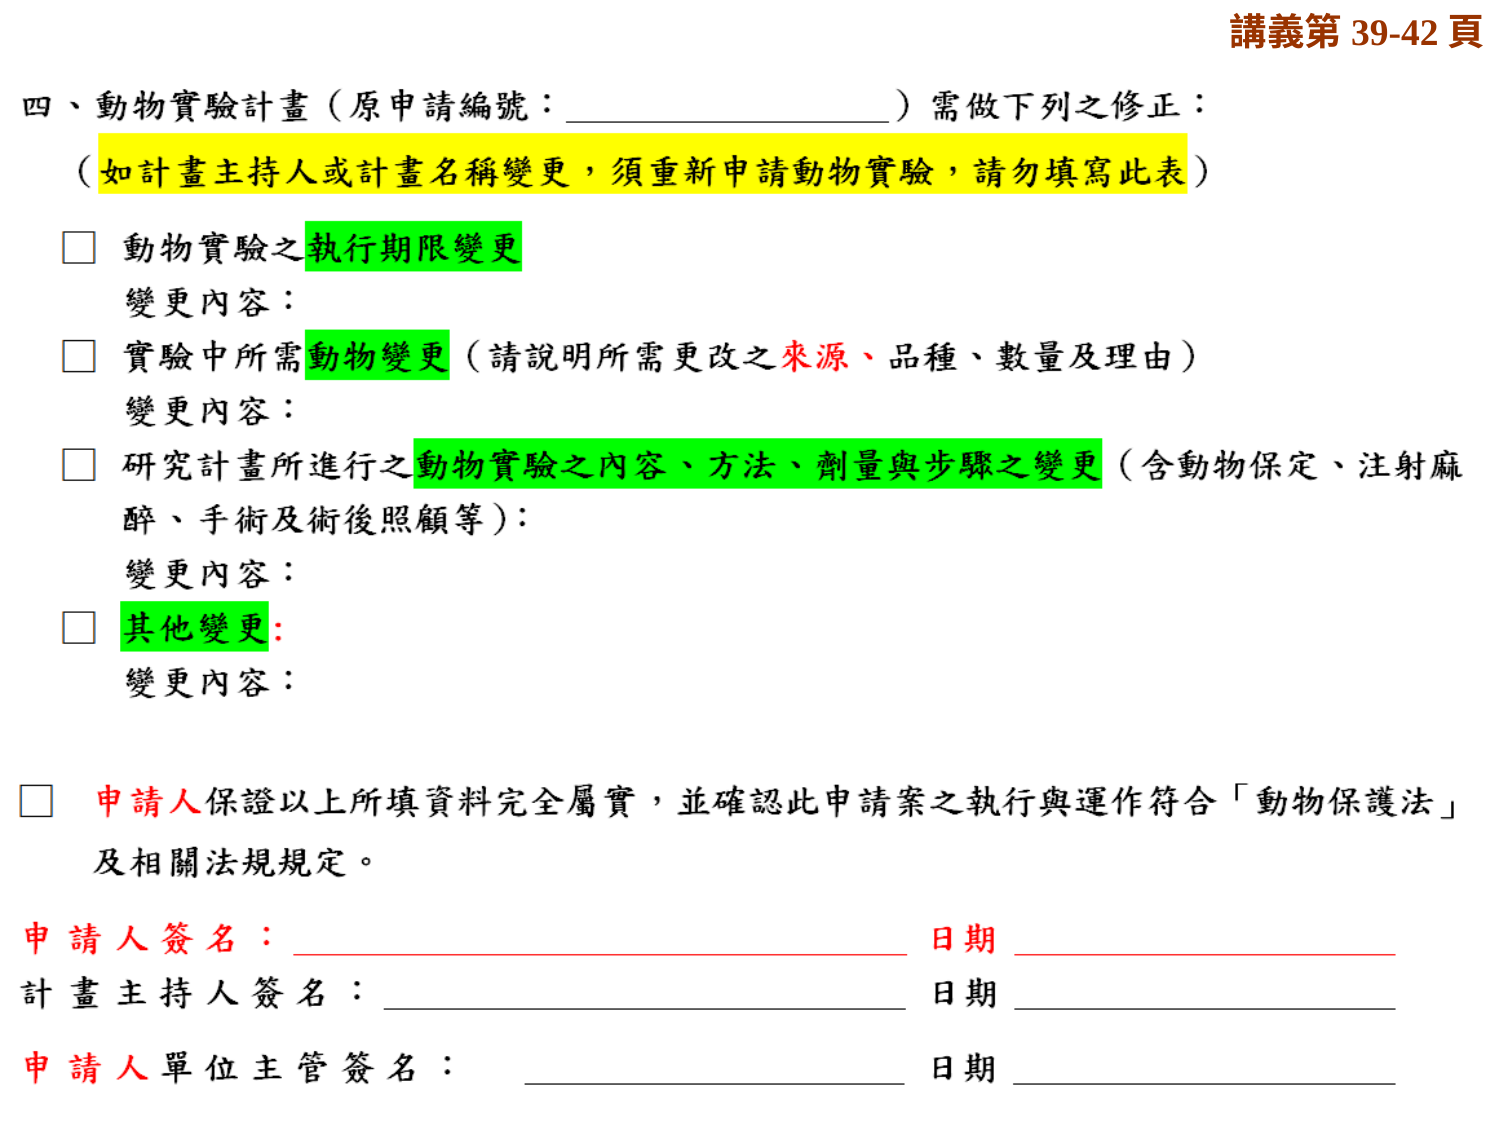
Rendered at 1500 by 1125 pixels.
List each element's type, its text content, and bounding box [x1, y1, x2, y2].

text_box 講義第39-42頁 [1149, 0, 1500, 61]
picture [5, 77, 1483, 1100]
